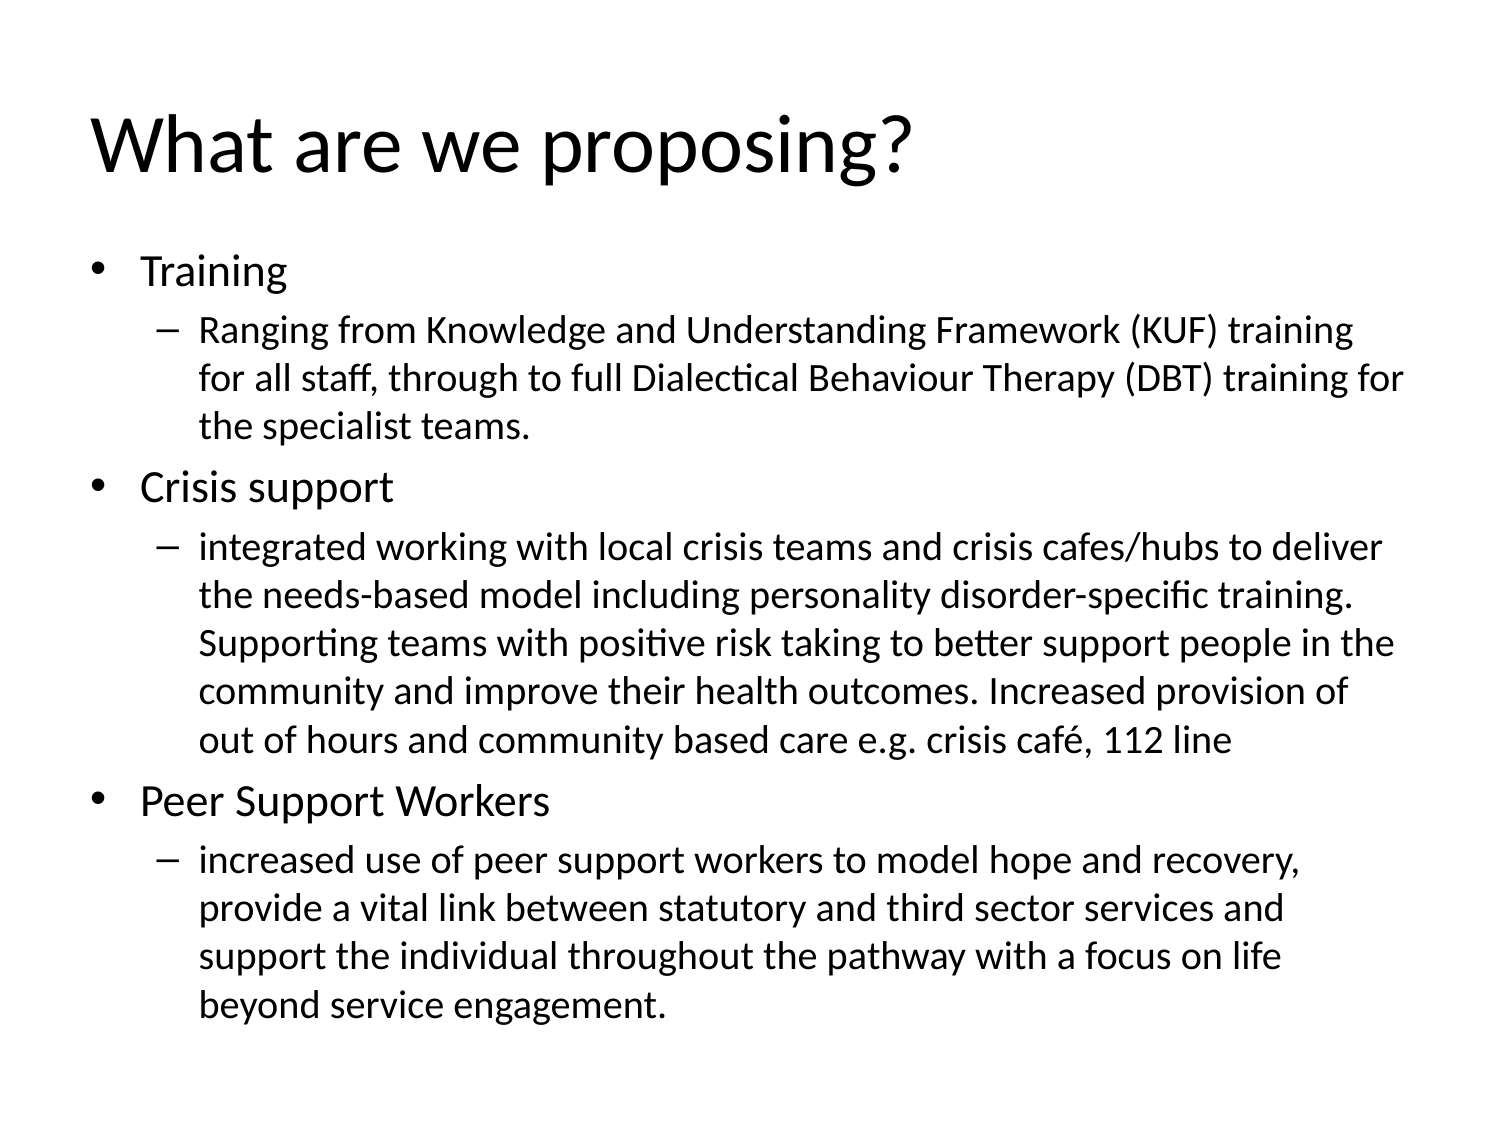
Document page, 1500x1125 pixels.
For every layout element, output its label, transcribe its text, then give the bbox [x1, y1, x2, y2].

title What are we proposing? [75, 45, 1425, 232]
list Training Ranging from Knowledge and Understanding Framework (KUF) training for all staff, through to full Dialectical Behaviour Therapy (DBT) training for the specialist teams. Crisis support integrated working with local crisis teams and crisis cafes/hubs to deliver the needs-based model including personality disorder-specific training. Supporting teams with positive risk taking to better support people in the community and improve their health outcomes. Increased provision of out of hours and community based care e.g. crisis café, 112 line Peer Support Workers increased use of peer support workers to model hope and recovery, provide a vital link between statutory and third sector services and support the individual throughout the pathway with a focus on life beyond service engagement. [75, 232, 1425, 1047]
